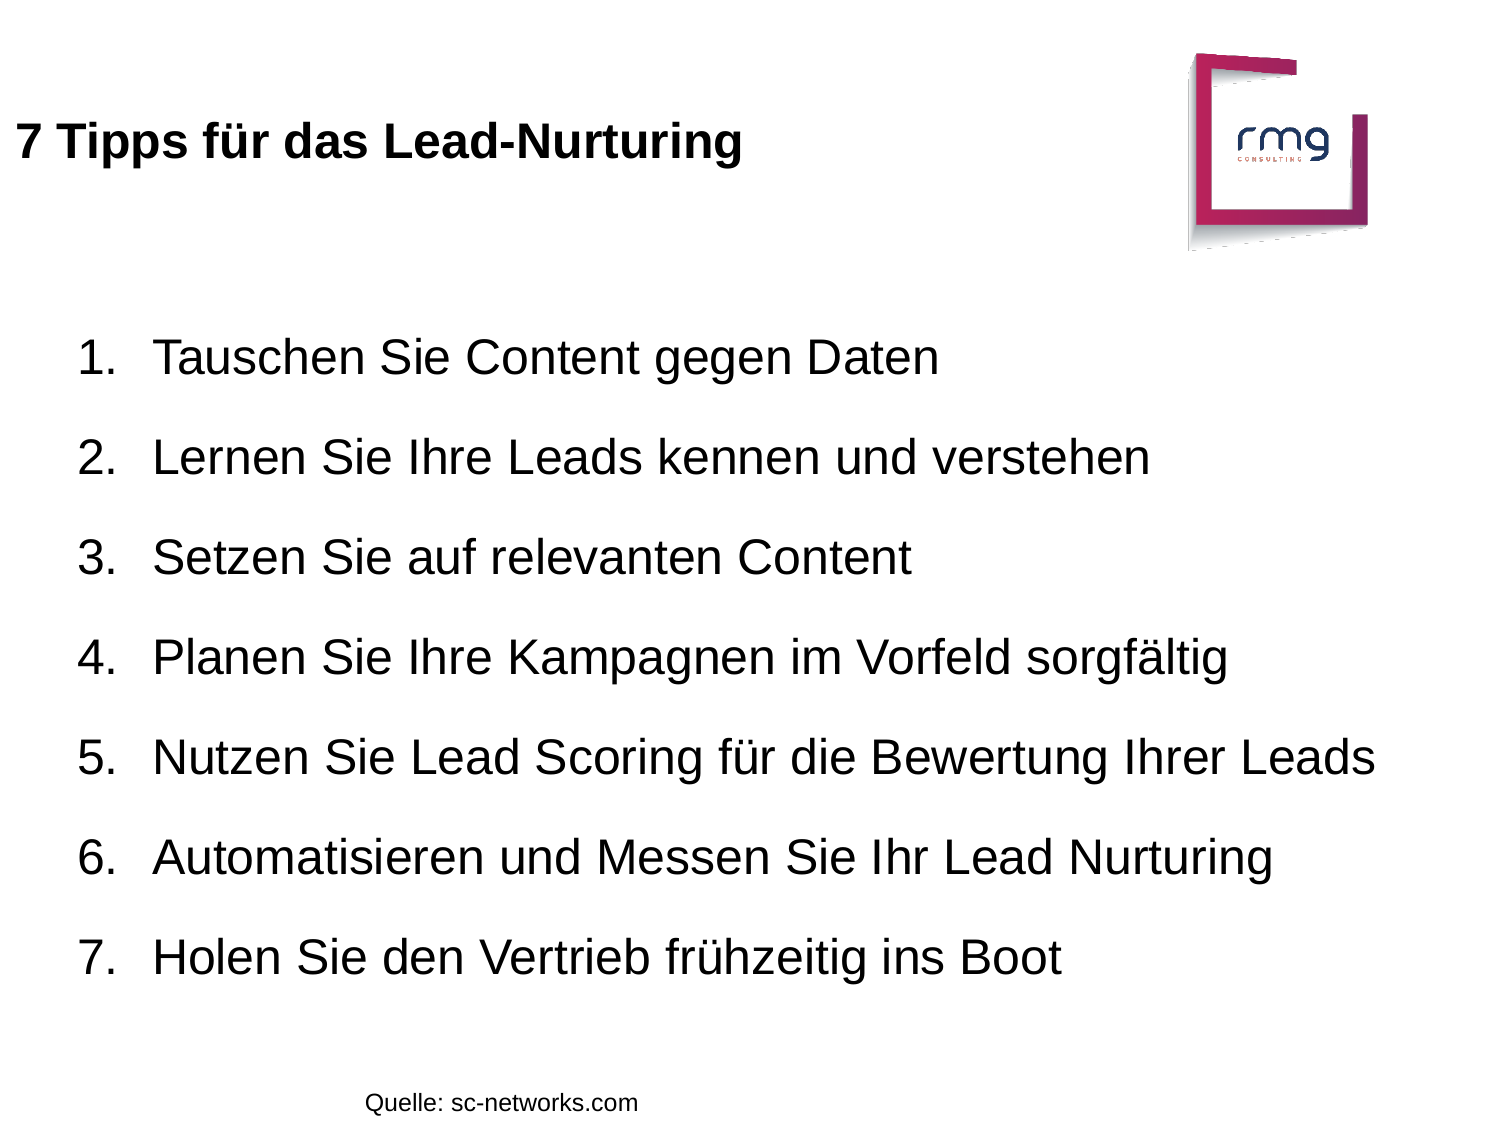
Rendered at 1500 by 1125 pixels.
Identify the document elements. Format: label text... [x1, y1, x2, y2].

title 7 Tipps für das Lead-Nurturing [0, 37, 928, 241]
text_box Quelle: sc-networks.com [350, 1079, 1275, 1125]
picture [1147, 6, 1417, 272]
text_box Tauschen Sie Content gegen Daten Lernen Sie Ihre Leads kennen und verstehen Setzen Sie auf relevanten Content Planen Sie Ihre Kampagnen im Vorfeld sorgfältig Nutzen Sie Lead Scoring für die Bewertung Ihrer Leads Automatisieren und Messen Sie Ihr Lead Nurturing Holen Sie den Vertrieb frühzeitig ins Boot [62, 287, 1475, 738]
